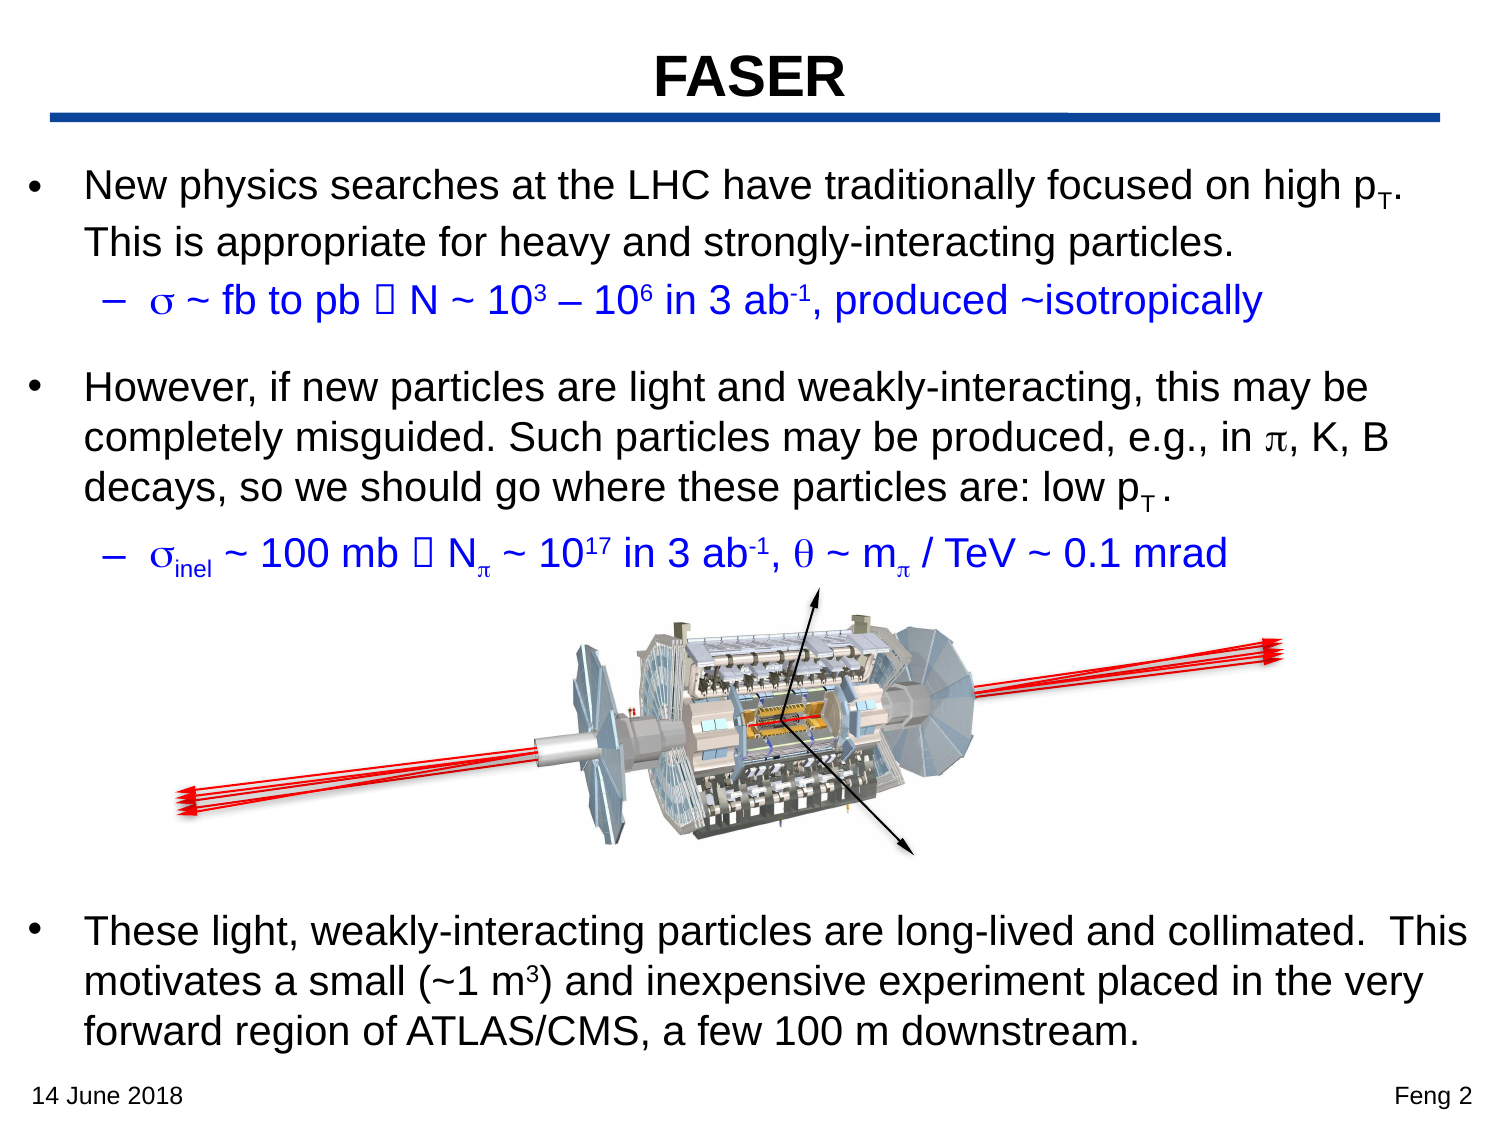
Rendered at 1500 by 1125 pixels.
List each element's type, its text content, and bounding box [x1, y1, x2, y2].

title FASER [112, 12, 1388, 133]
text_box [174, 587, 1285, 856]
list New physics searches at the LHC have traditionally focused on high pT. This is appropriate for heavy and strongly-interacting particles. s ~ fb to pb  N ~ 103 – 106 in 3 ab-1, produced ~isotropically However, if new particles are light and weakly-interacting, this may be completely misguided. Such particles may be produced, e.g., in p, K, B decays, so we should go where these particles are: low pT . sinel ~ 100 mb  Np ~ 1017 in 3 ab-1, q ~ mp / TeV ~ 0.1 mrad These light, weakly-interacting particles are long-lived and collimated. This motivates a small (~1 m3) and inexpensive experiment placed in the very forward region of ATLAS/CMS, a few 100 m downstream. [12, 149, 1488, 1113]
